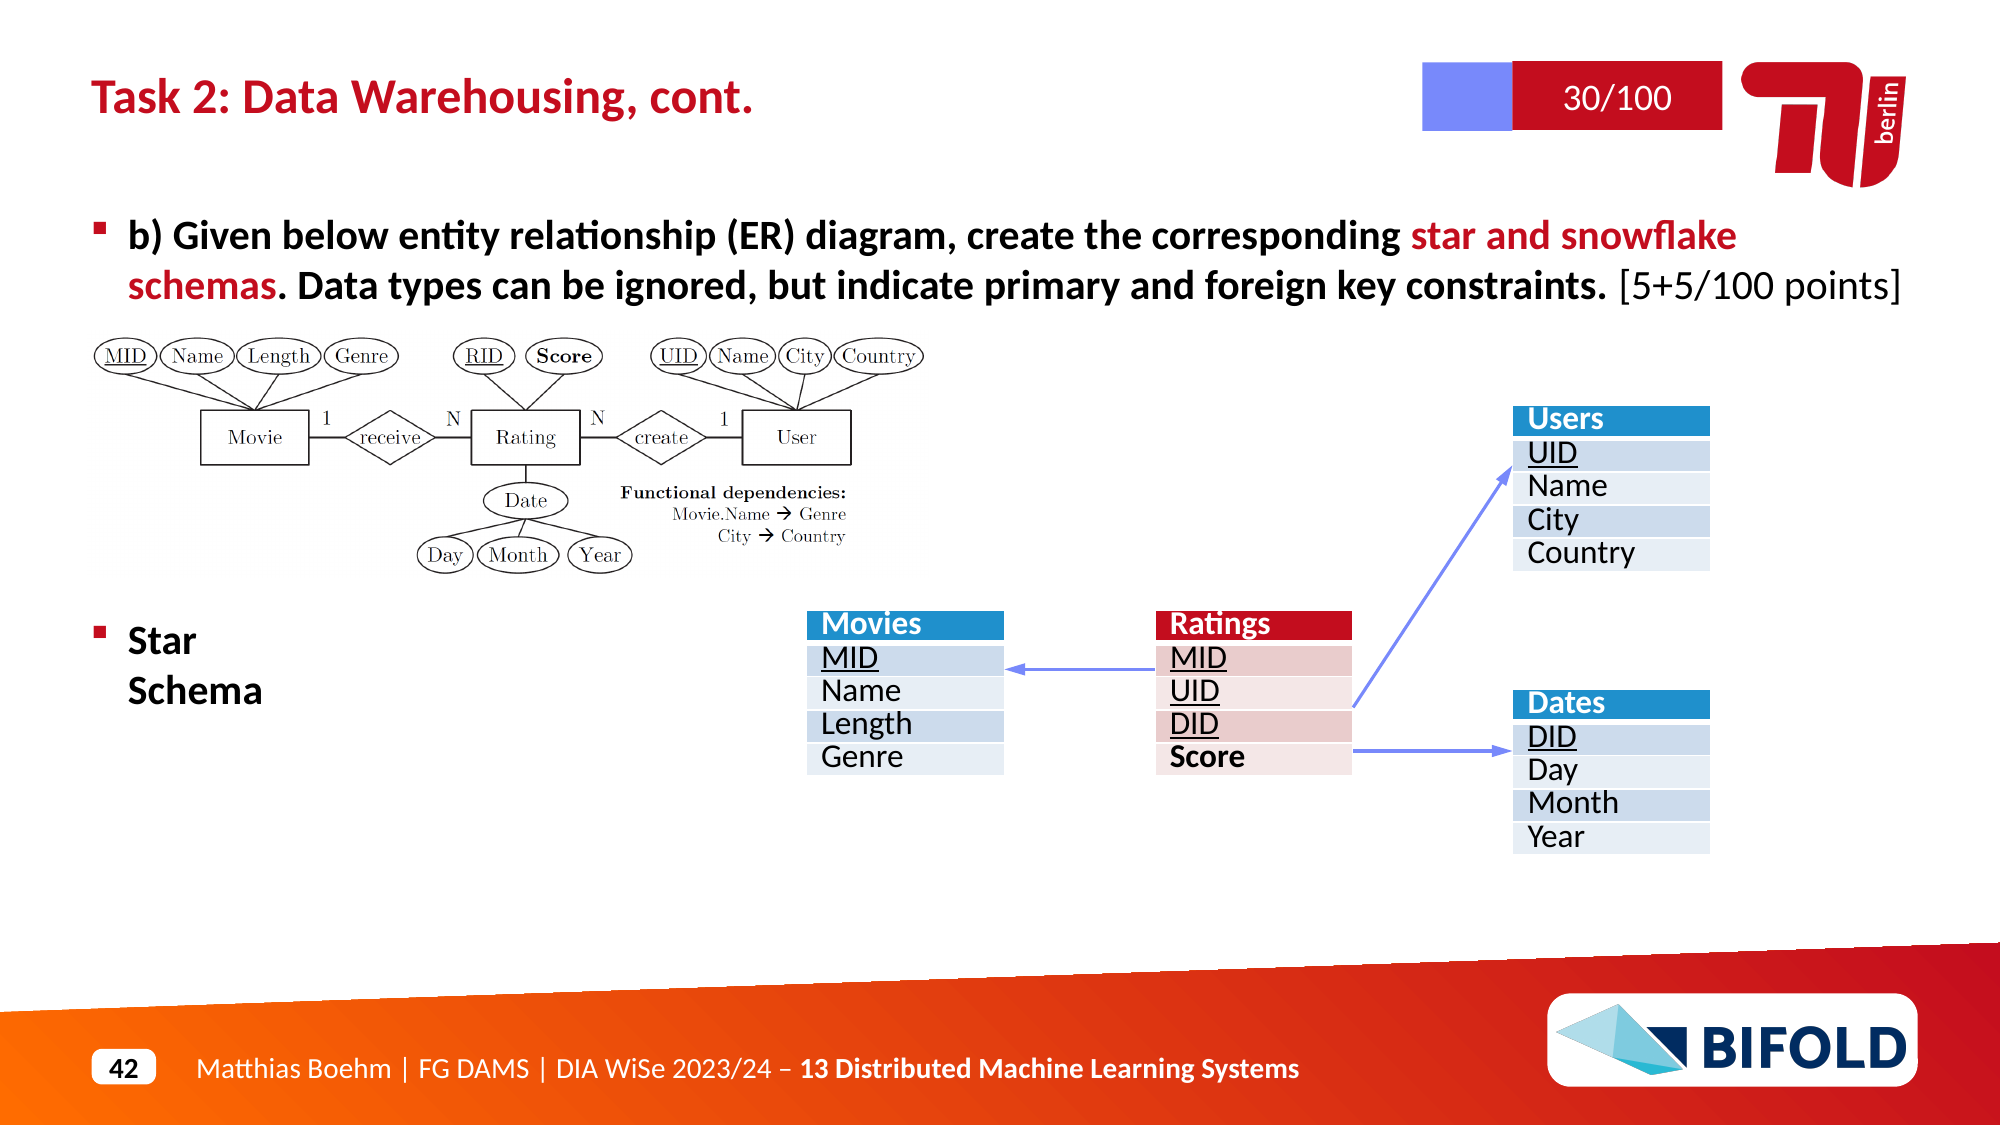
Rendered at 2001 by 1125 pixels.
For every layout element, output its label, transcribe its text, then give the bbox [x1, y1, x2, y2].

table_cell Length [807, 711, 1004, 742]
table_cell MID [1156, 646, 1352, 676]
picture [1556, 1004, 1906, 1075]
table_header Ratings [1156, 611, 1352, 640]
list Task 2: Data Warehousing, cont. [91, 65, 1455, 183]
table_cell Score [1156, 744, 1352, 775]
table_cell MID [807, 646, 1004, 676]
table_cell DID [1513, 725, 1710, 755]
table_cell UID [1513, 441, 1710, 471]
table_cell Name [1513, 473, 1710, 504]
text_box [1422, 61, 1723, 132]
table_cell Year [1513, 823, 1710, 854]
list b) Given below entity relationship (ER) diagram, create the corresponding star and snowflake schemas. Data types can be ignored, but indicate primary and foreign key constraints. [5+5/100 points] Star Schema [90, 208, 1908, 948]
picture [1741, 62, 1906, 188]
table_cell Month [1513, 790, 1710, 821]
table_cell Genre [807, 744, 1004, 775]
table_header Dates [1513, 690, 1710, 719]
table_cell Name [807, 677, 1004, 709]
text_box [1353, 465, 1513, 708]
table_cell DID [1156, 711, 1352, 742]
table_cell Country [1513, 539, 1710, 571]
table_cell Day [1513, 756, 1710, 788]
picture [87, 330, 929, 578]
table_cell City [1513, 506, 1710, 537]
table_cell UID [1156, 677, 1352, 709]
table_header Movies [807, 611, 1004, 640]
table_header Users [1513, 406, 1710, 436]
